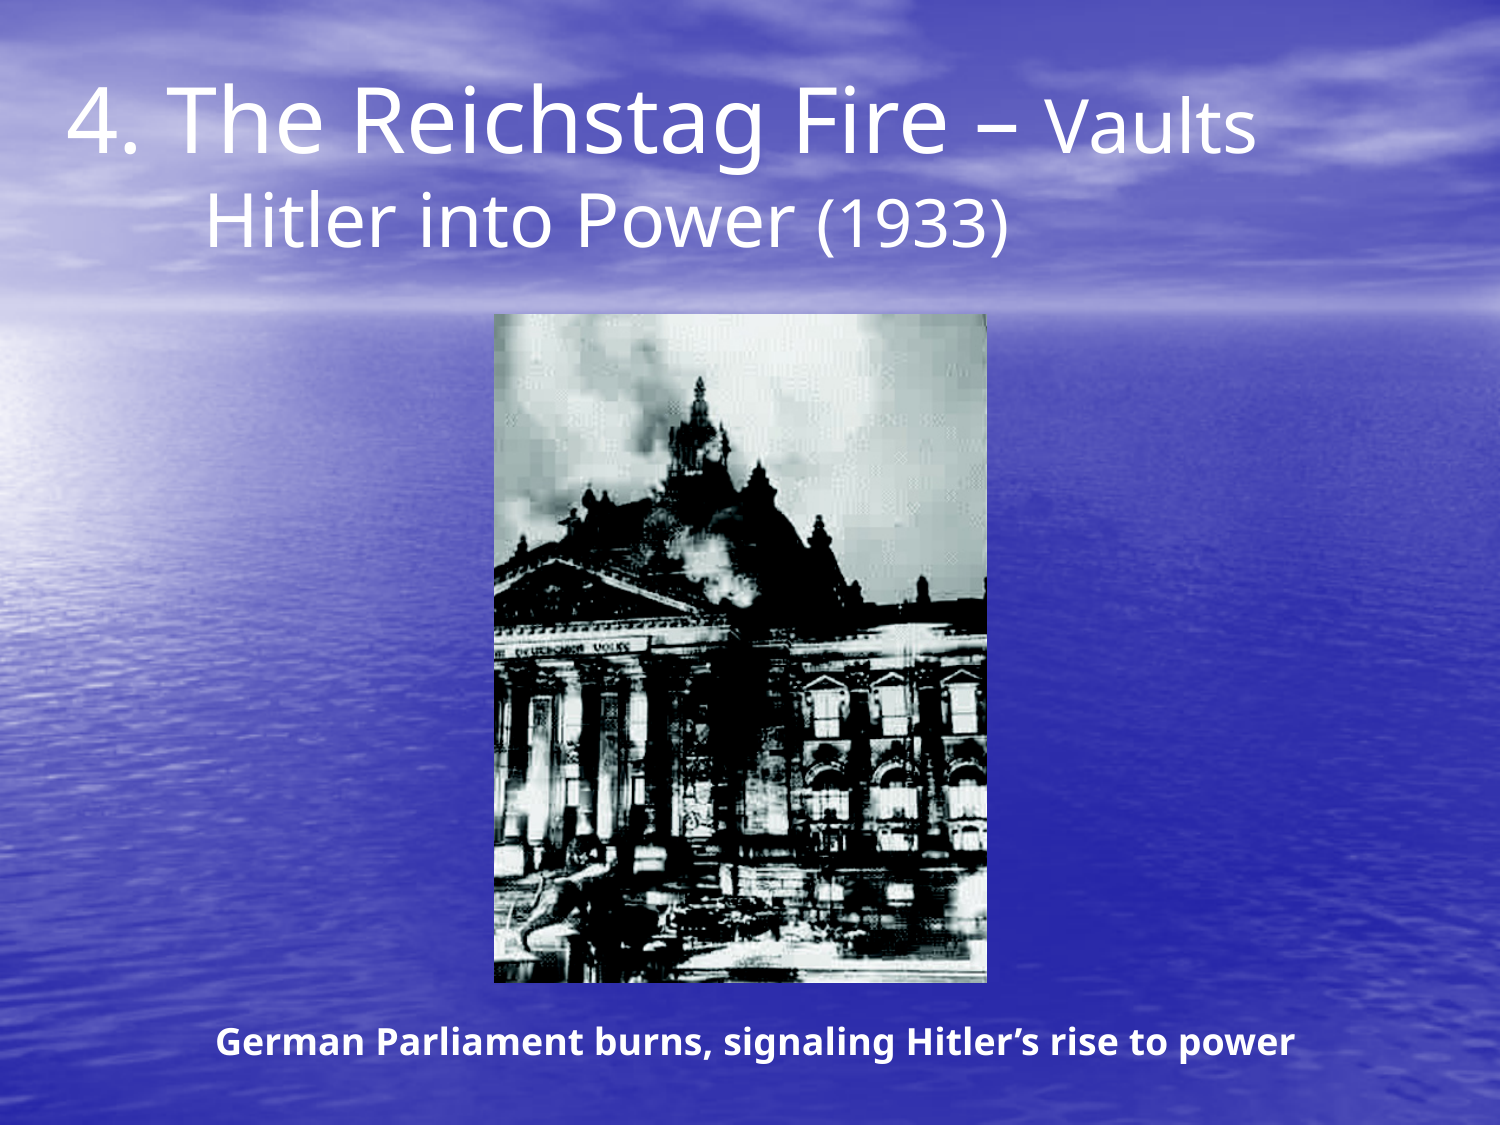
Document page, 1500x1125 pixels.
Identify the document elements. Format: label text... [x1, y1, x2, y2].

picture [494, 314, 987, 983]
text_box German Parliament burns, signaling Hitler’s rise to power [76, 1010, 1436, 1070]
title 4. The Reichstag Fire – Vaults Hitler into Power (1933) [51, 45, 1448, 280]
